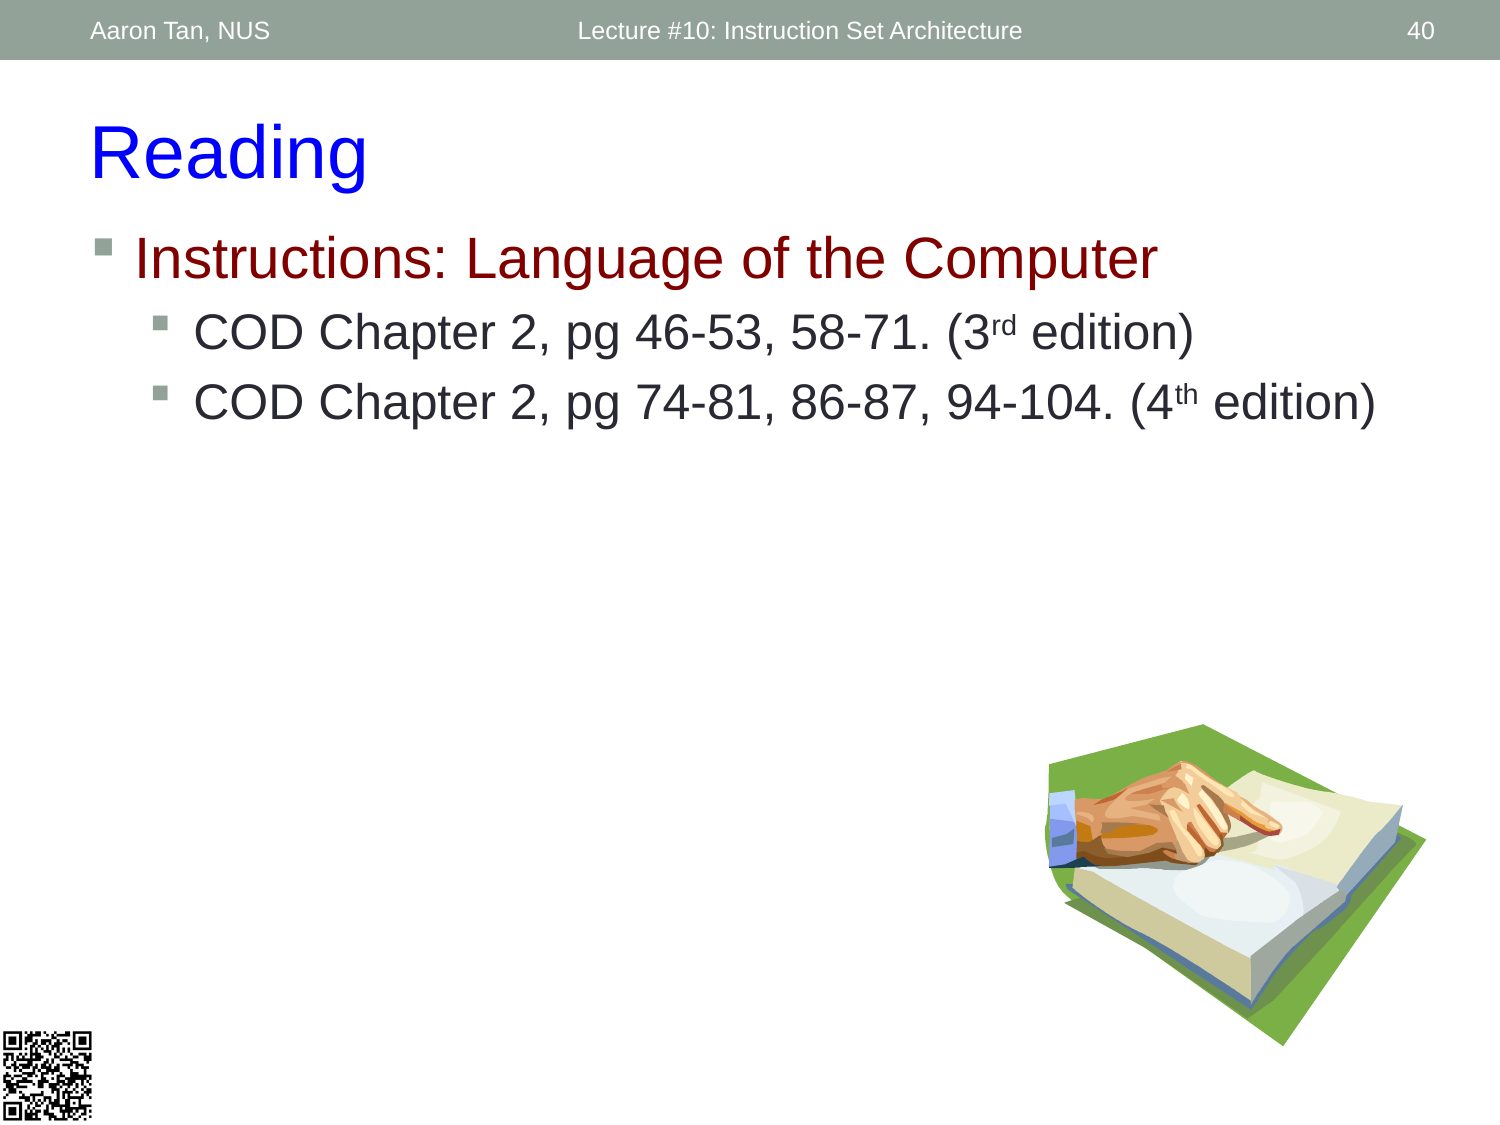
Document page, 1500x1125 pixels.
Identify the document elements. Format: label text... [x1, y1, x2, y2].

footer Lecture #10: Instruction Set Architecture [562, 3, 1238, 57]
picture [1043, 718, 1432, 1052]
slide_number 40 [1308, 3, 1450, 57]
picture [0, 1028, 95, 1124]
slide_number Aaron Tan, NUS [75, 3, 550, 57]
text_box Reading [75, 96, 1450, 202]
text_box Instructions: Language of the Computer COD Chapter 2, pg 46-53, 58-71. (3rd edition) COD Chapter 2, pg 74-81, 86-87, 94-104. (4th edition) [74, 212, 1425, 513]
